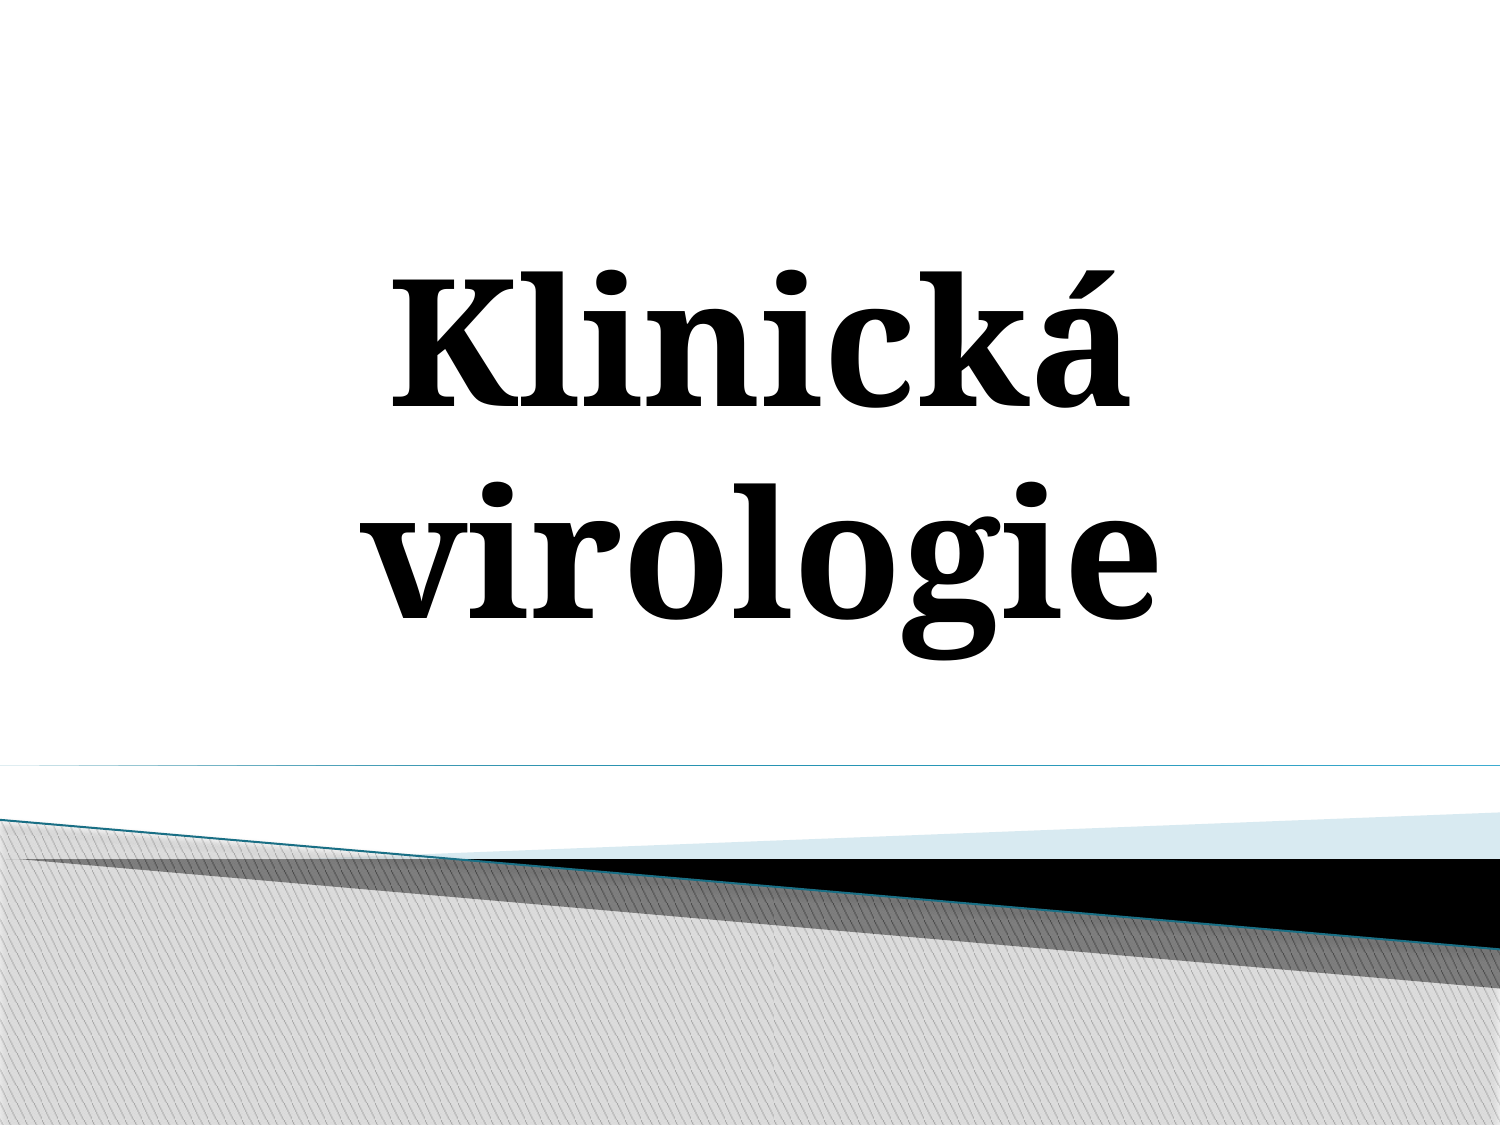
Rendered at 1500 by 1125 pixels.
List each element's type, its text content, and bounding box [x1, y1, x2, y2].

picture [5, 859, 1500, 989]
title Klinická virologie [266, 318, 1259, 662]
